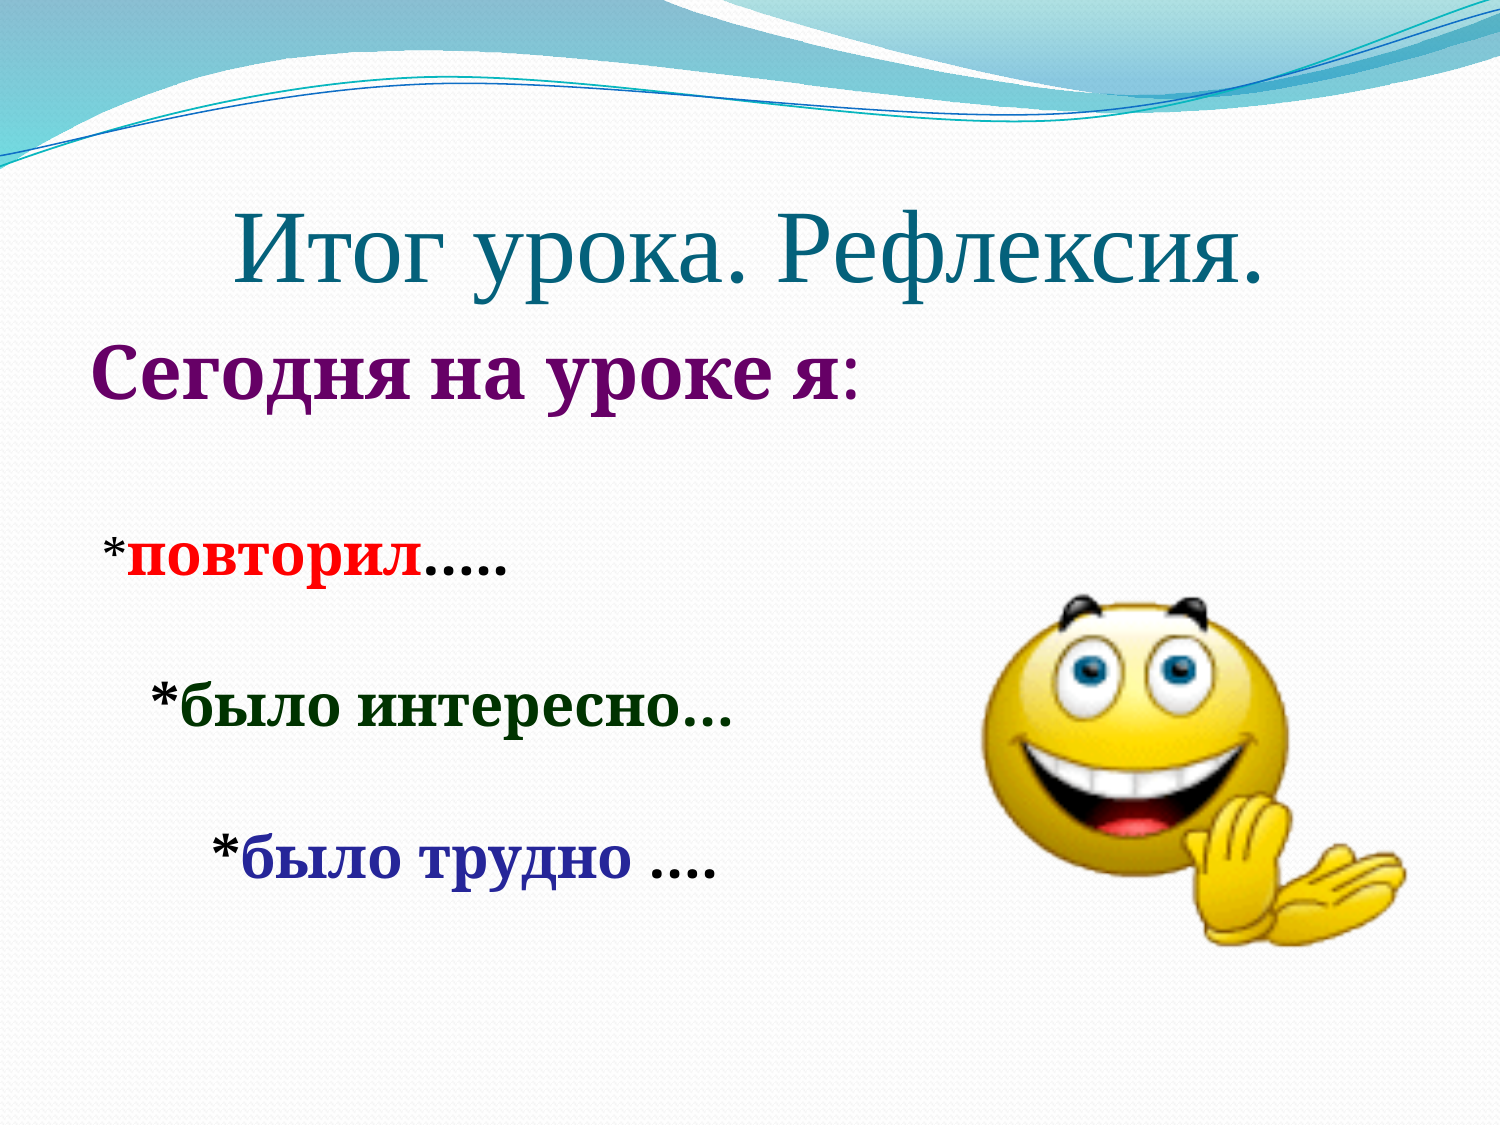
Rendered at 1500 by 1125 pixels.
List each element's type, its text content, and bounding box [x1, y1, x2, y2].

list Сегодня на уроке я: *повторил….. *было интересно… *было трудно …. [75, 317, 1425, 1038]
picture [974, 573, 1424, 976]
title Итог урока. Рефлексия. [75, 115, 1425, 303]
